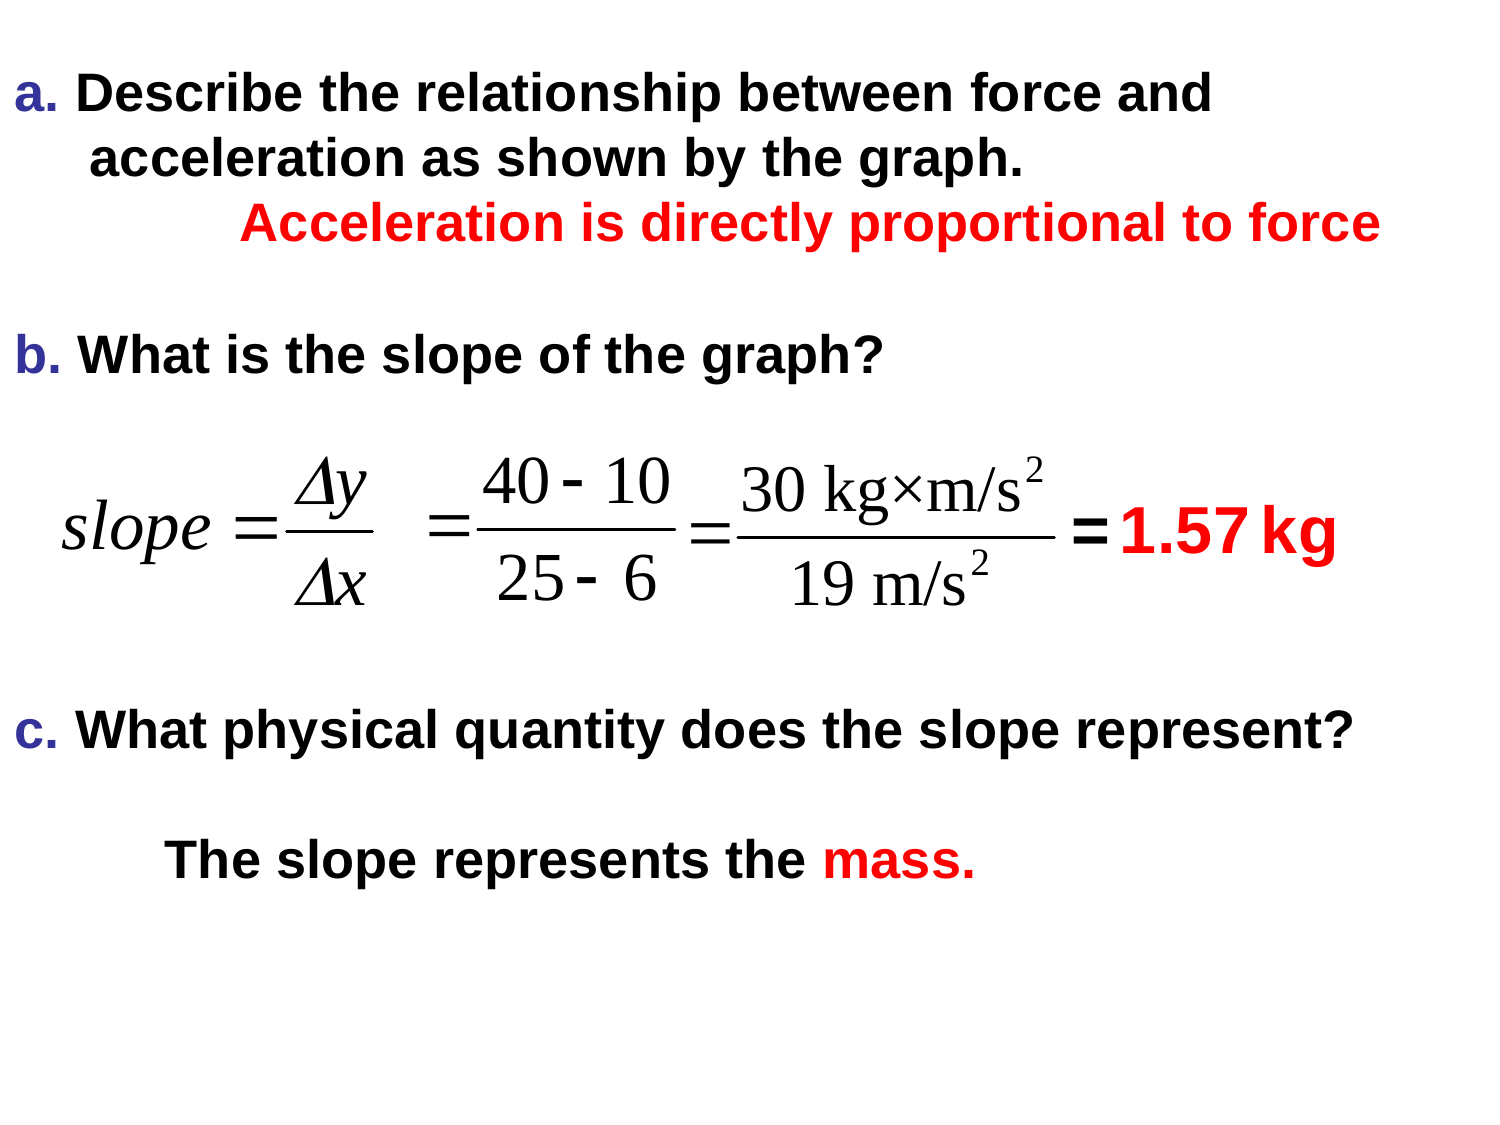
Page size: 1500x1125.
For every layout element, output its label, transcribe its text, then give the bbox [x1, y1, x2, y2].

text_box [412, 437, 672, 616]
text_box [674, 437, 1351, 621]
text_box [49, 437, 388, 622]
text_box b. What is the slope of the graph? [0, 312, 1500, 393]
text_box c. What physical quantity does the slope represent? The slope represents the mass. [0, 687, 1500, 898]
text_box a. Describe the relationship between force and acceleration as shown by the graph. Acceleration is directly proportional to force [0, 49, 1500, 260]
